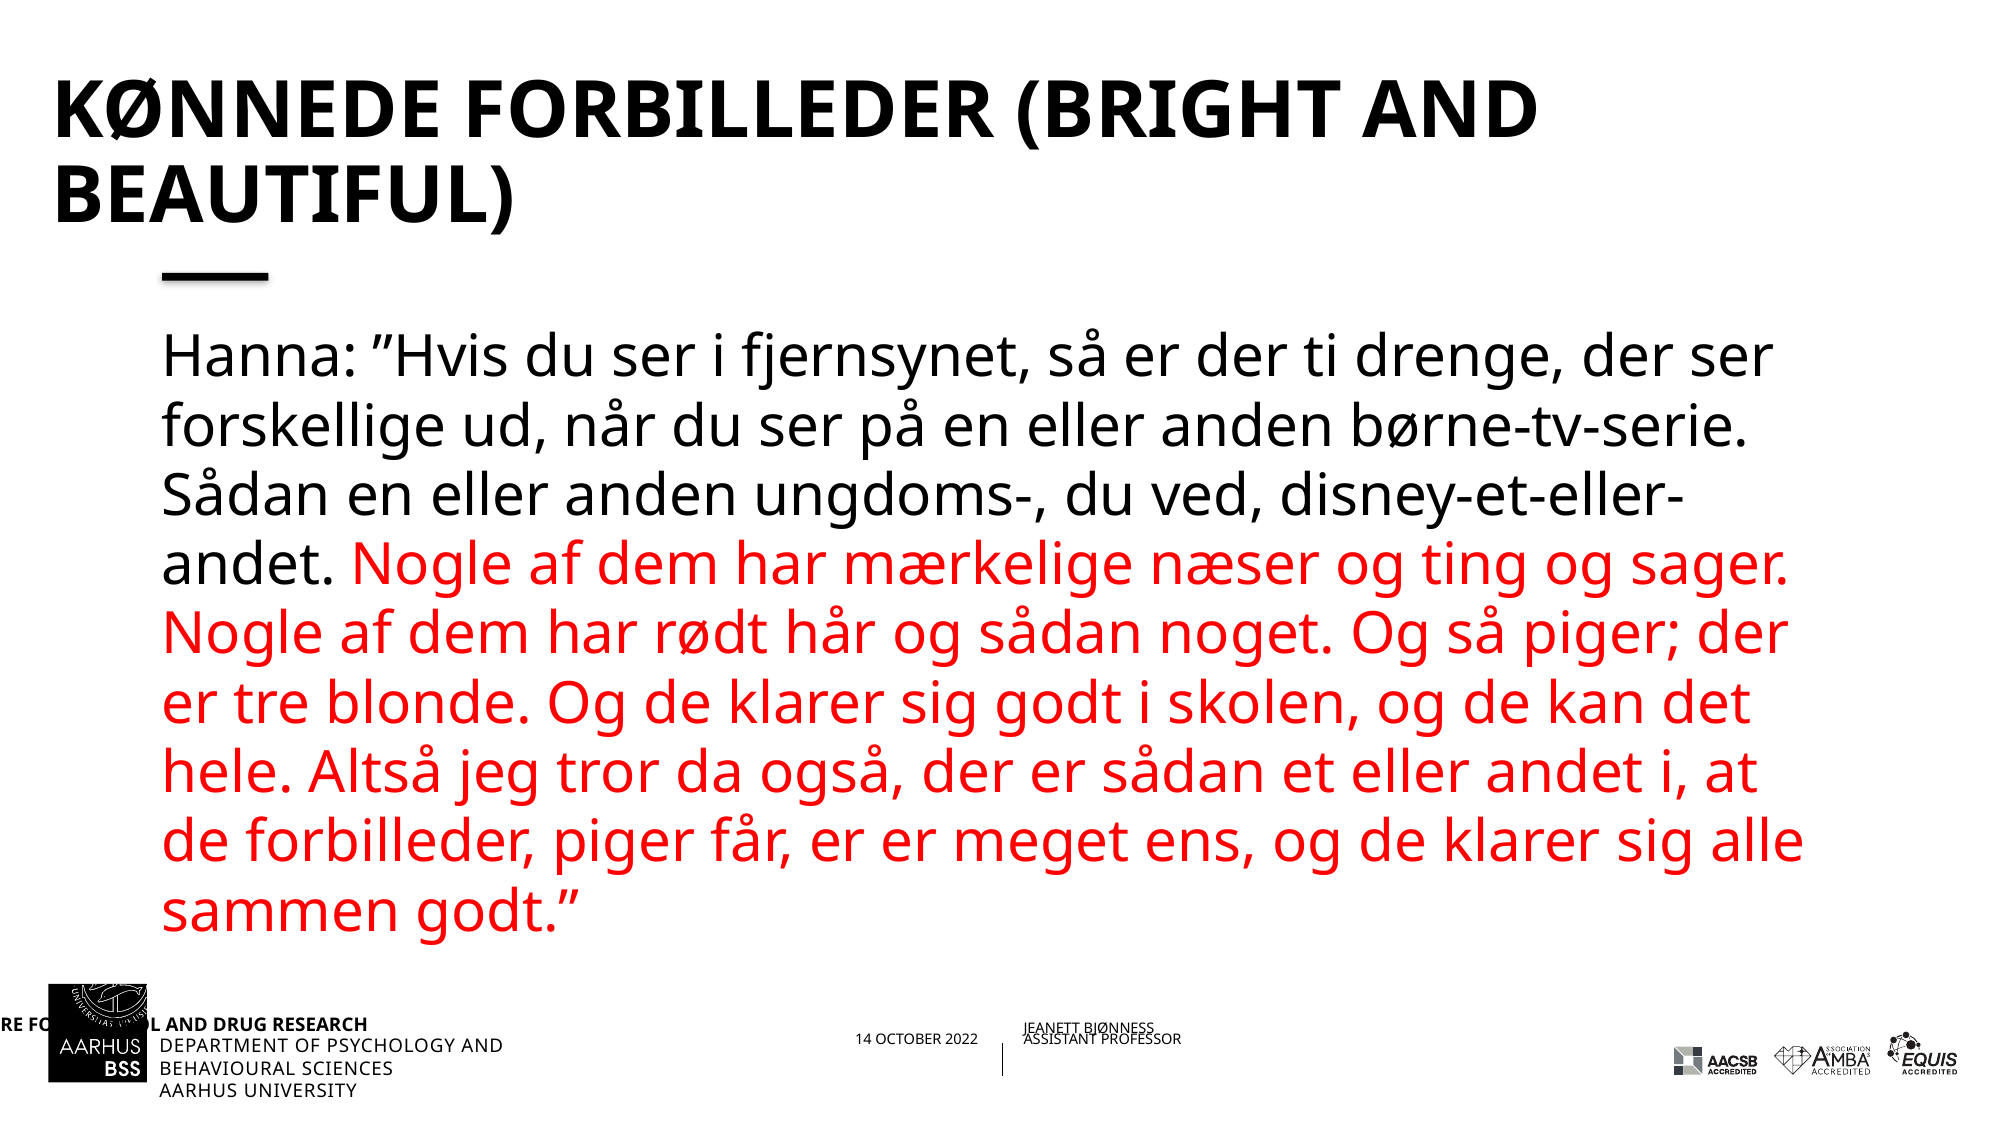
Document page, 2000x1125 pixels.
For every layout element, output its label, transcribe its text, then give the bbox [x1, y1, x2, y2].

list Hanna: ”Hvis du ser i fjernsynet, så er der ti drenge, der ser forskellige ud, når du ser på en eller anden børne-tv-serie. Sådan en eller anden ungdoms-, du ved, disney-et-eller-andet. Nogle af dem har mærkelige næser og ting og sager. Nogle af dem har rødt hår og sådan noget. Og så piger; der er tre blonde. Og de klarer sig godt i skolen, og de kan det hele. Altså jeg tror da også, der er sådan et eller andet i, at de forbilleder, piger får, er er meget ens, og de klarer sig alle sammen godt.” [161, 321, 1839, 968]
title Kønnede forbilleder (bright and beautiful) [51, 24, 1948, 240]
